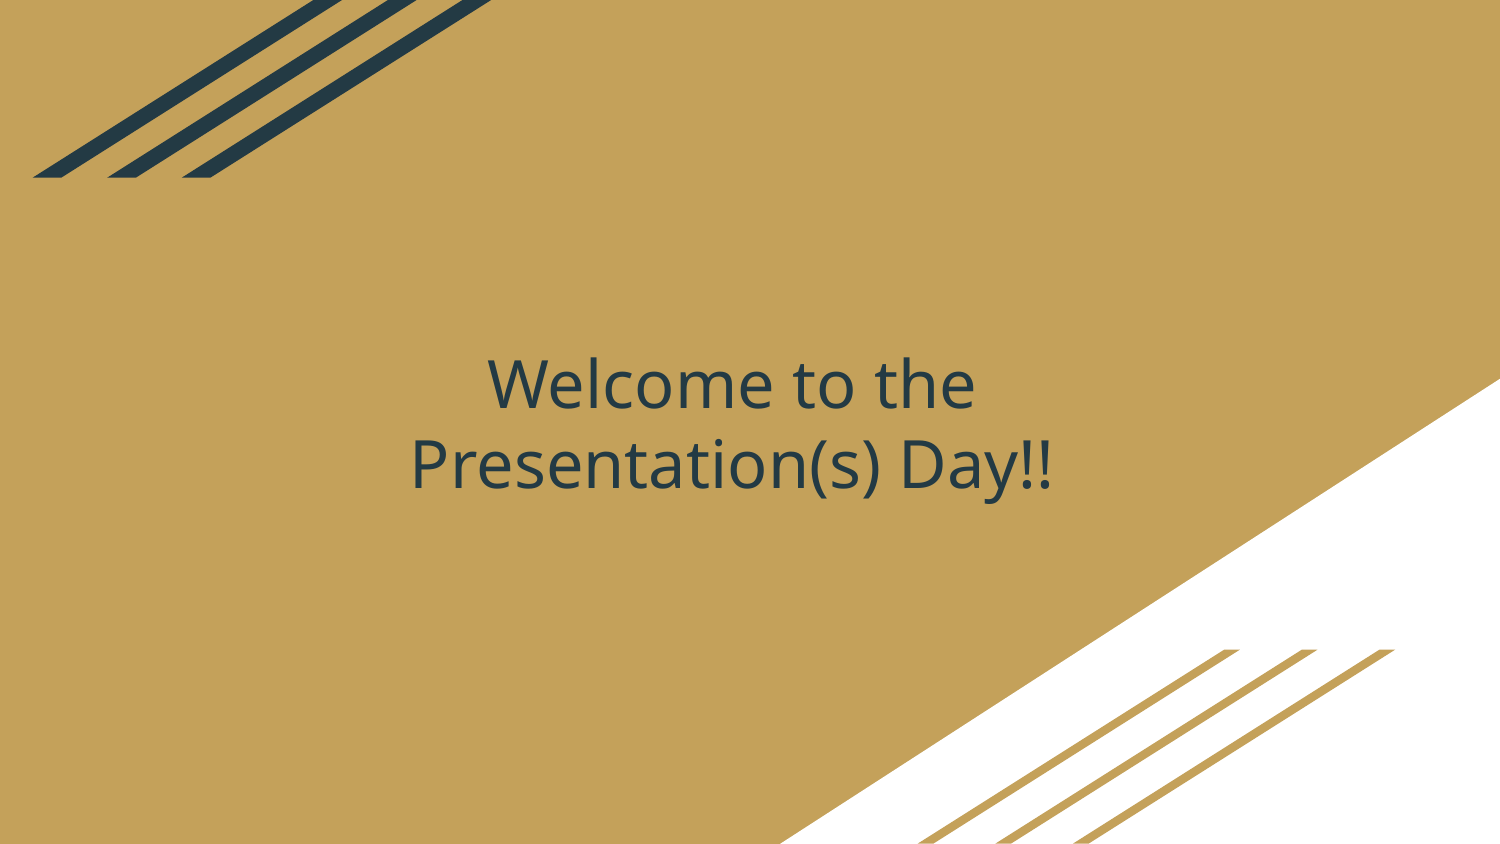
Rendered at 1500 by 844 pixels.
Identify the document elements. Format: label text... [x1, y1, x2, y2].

title Welcome to the Presentation(s) Day!! [273, 286, 1192, 557]
